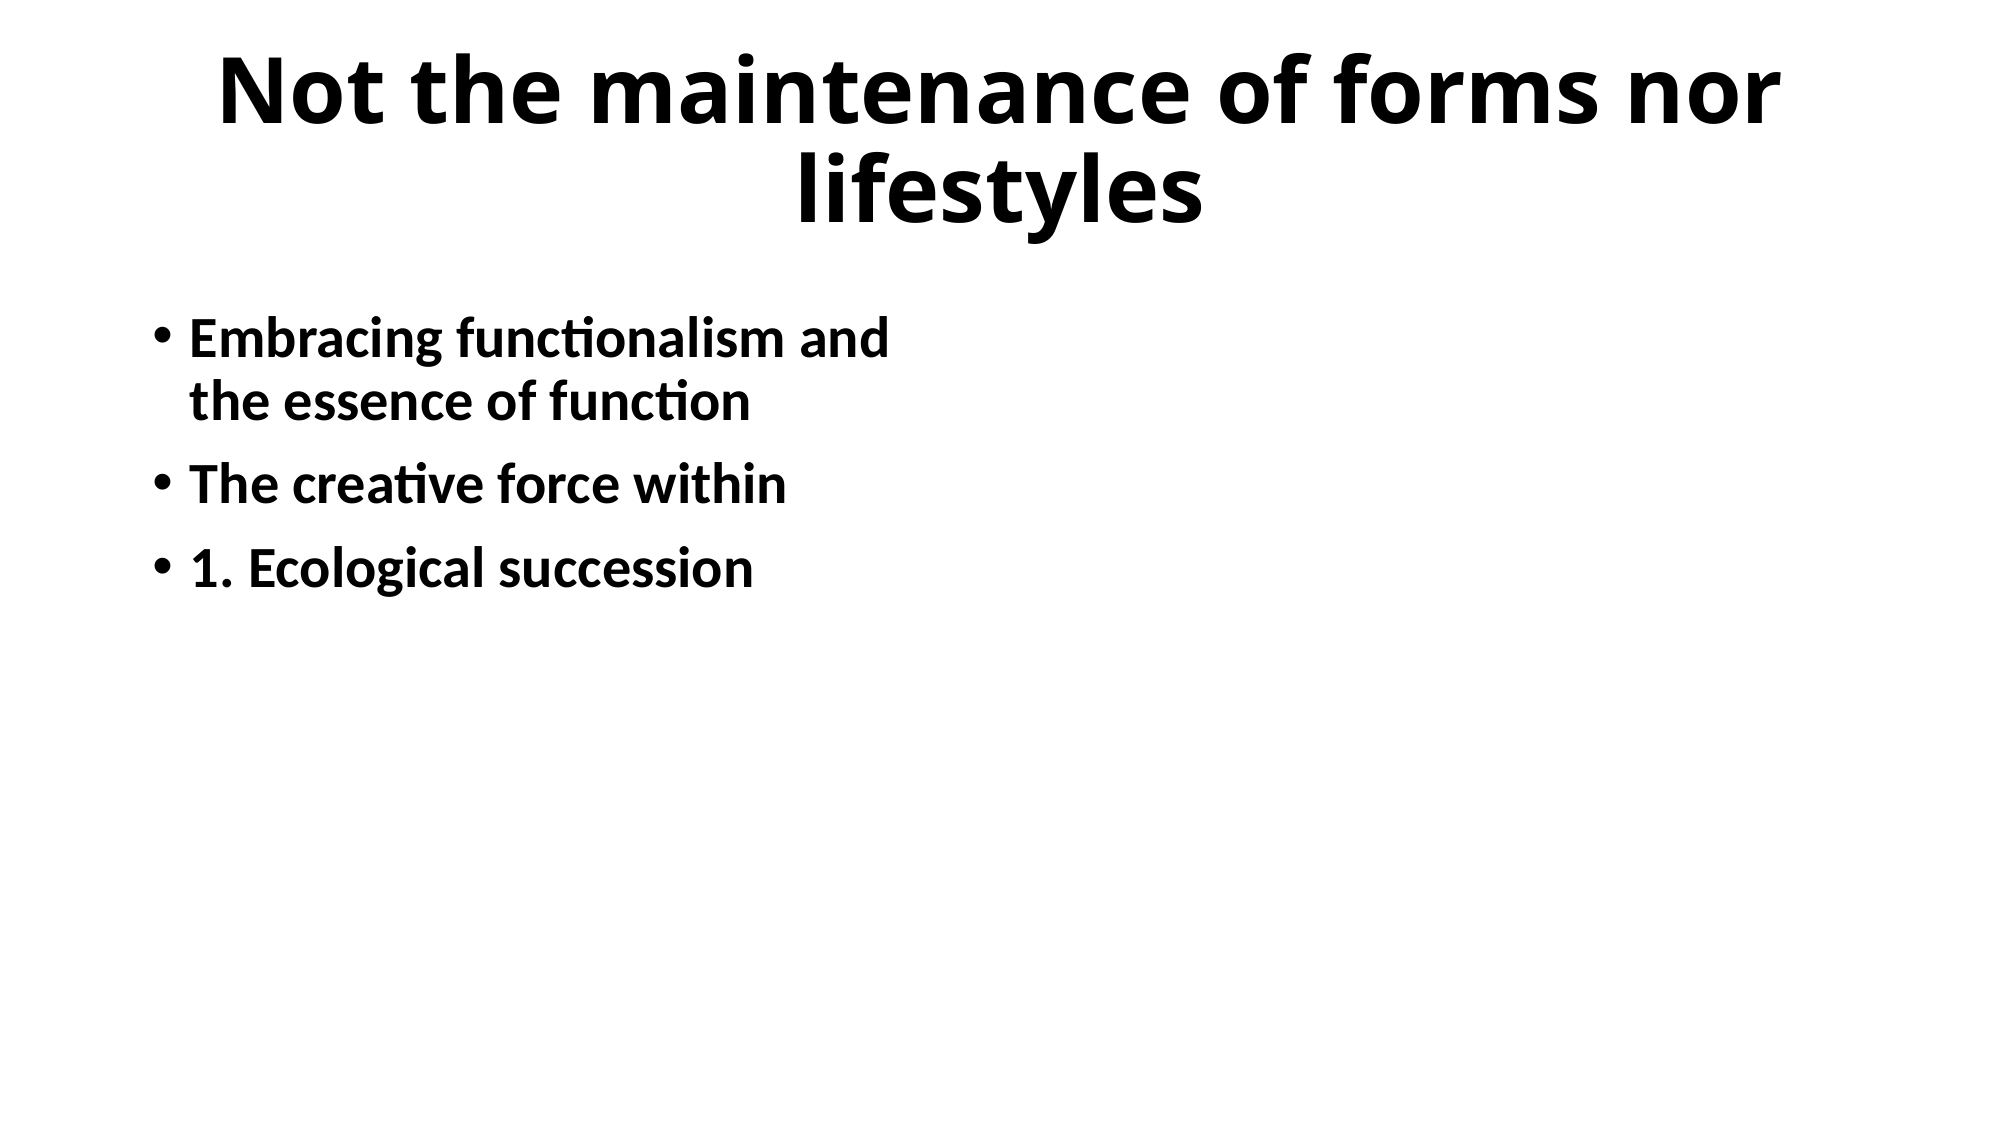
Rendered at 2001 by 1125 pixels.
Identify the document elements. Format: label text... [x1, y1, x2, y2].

list Embracing functionalism and the essence of function The creative force within 1. Ecological succession [137, 299, 933, 1014]
title Not the maintenance of forms nor lifestyles [137, 34, 1863, 252]
